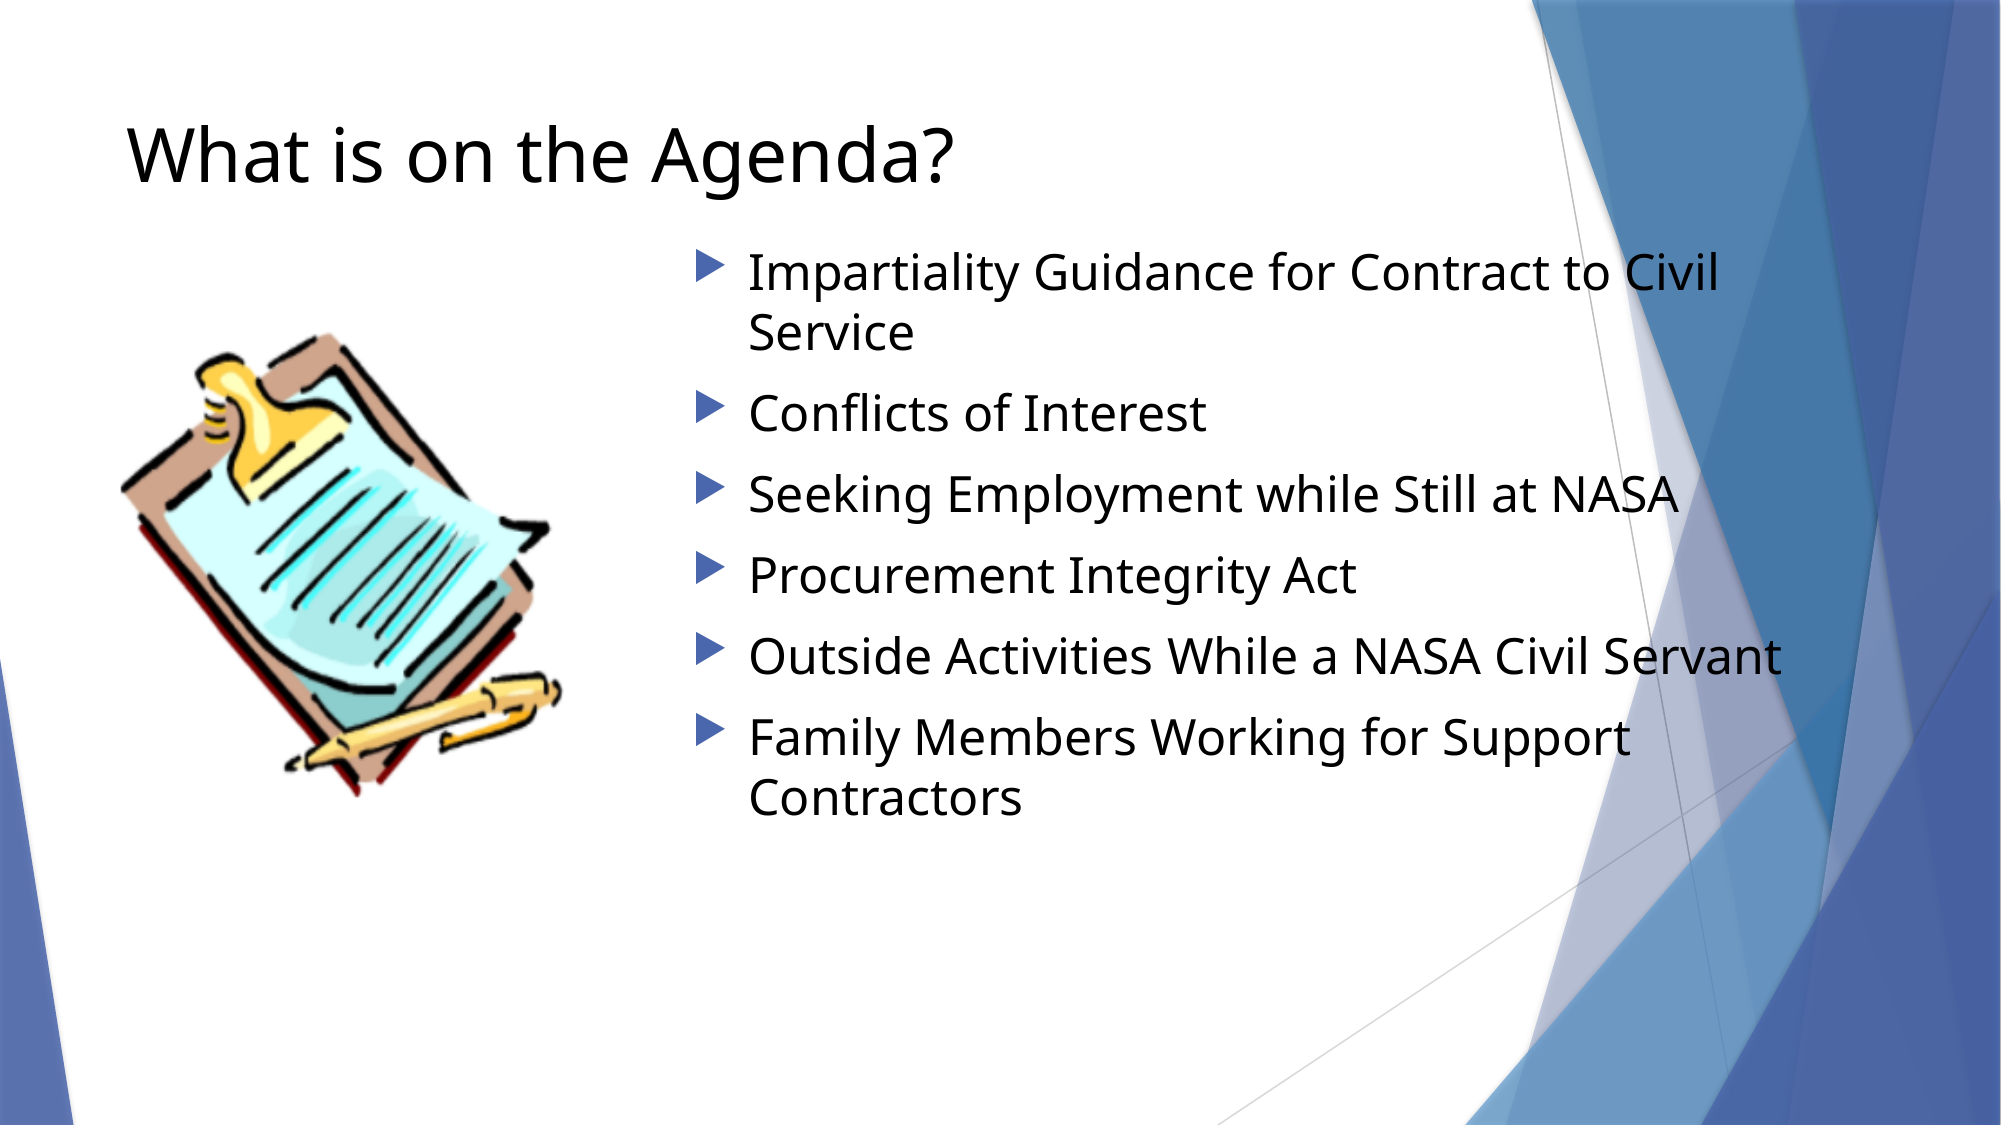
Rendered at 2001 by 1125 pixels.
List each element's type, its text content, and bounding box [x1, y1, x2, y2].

title What is on the Agenda? [111, 99, 1522, 317]
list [52, 260, 601, 865]
list Impartiality Guidance for Contract to Civil Service Conflicts of Interest Seeking Employment while Still at NASA Procurement Integrity Act Outside Activities While a NASA Civil Servant Family Members Working for Support Contractors [677, 233, 1849, 1125]
